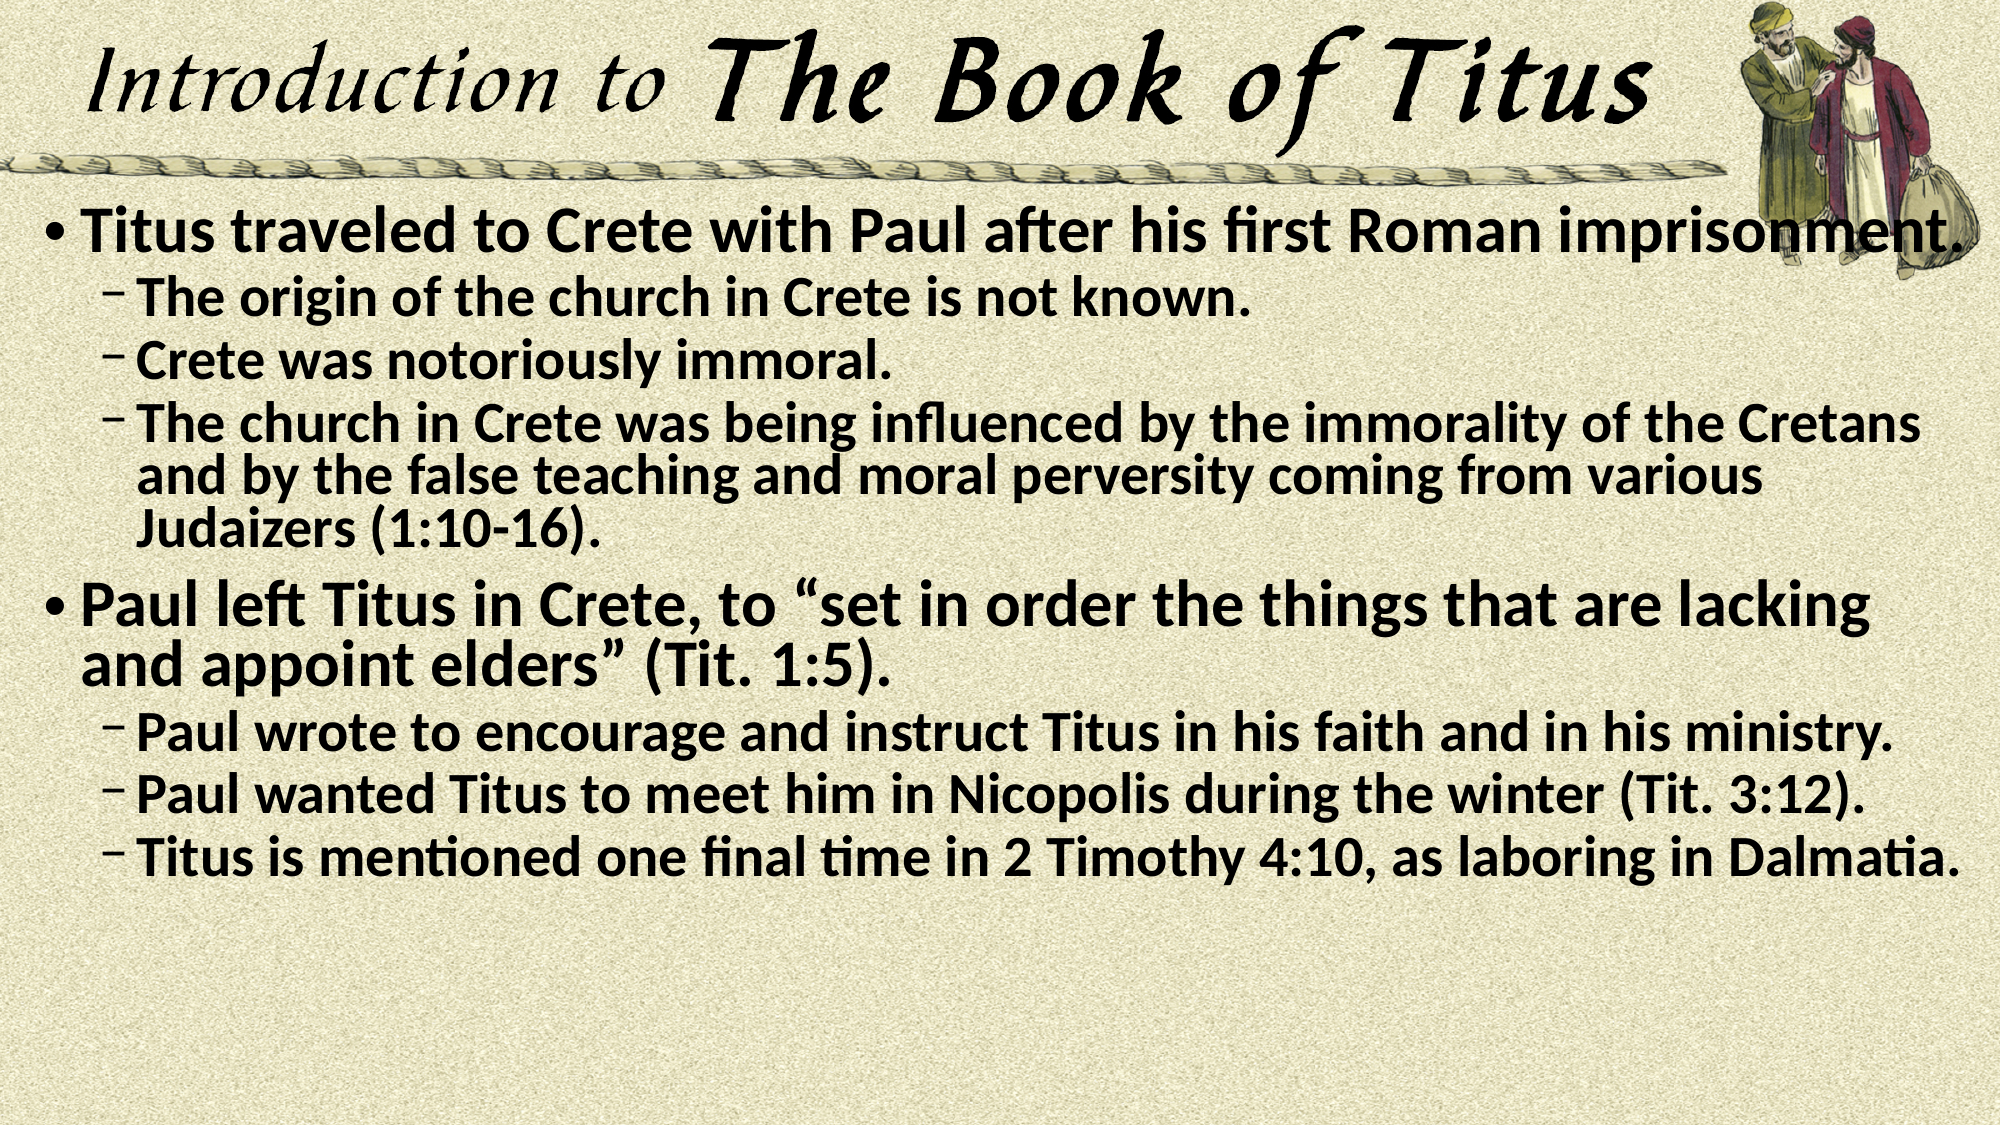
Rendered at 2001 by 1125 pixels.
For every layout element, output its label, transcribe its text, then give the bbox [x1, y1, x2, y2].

list Titus traveled to Crete with Paul after his first Roman imprisonment. The origin of the church in Crete is not known. Crete was notoriously immoral. The church in Crete was being influenced by the immorality of the Cretans and by the false teaching and moral perversity coming from various Judaizers (1:10-16). Paul left Titus in Crete, to “set in order the things that are lacking and appoint elders” (Tit. 1:5). Paul wrote to encourage and instruct Titus in his faith and in his ministry. Paul wanted Titus to meet him in Nicopolis during the winter (Tit. 3:12). Titus is mentioned one final time in 2 Timothy 4:10, as laboring in Dalmatia. [28, 196, 1987, 1125]
picture [0, 0, 2000, 1125]
